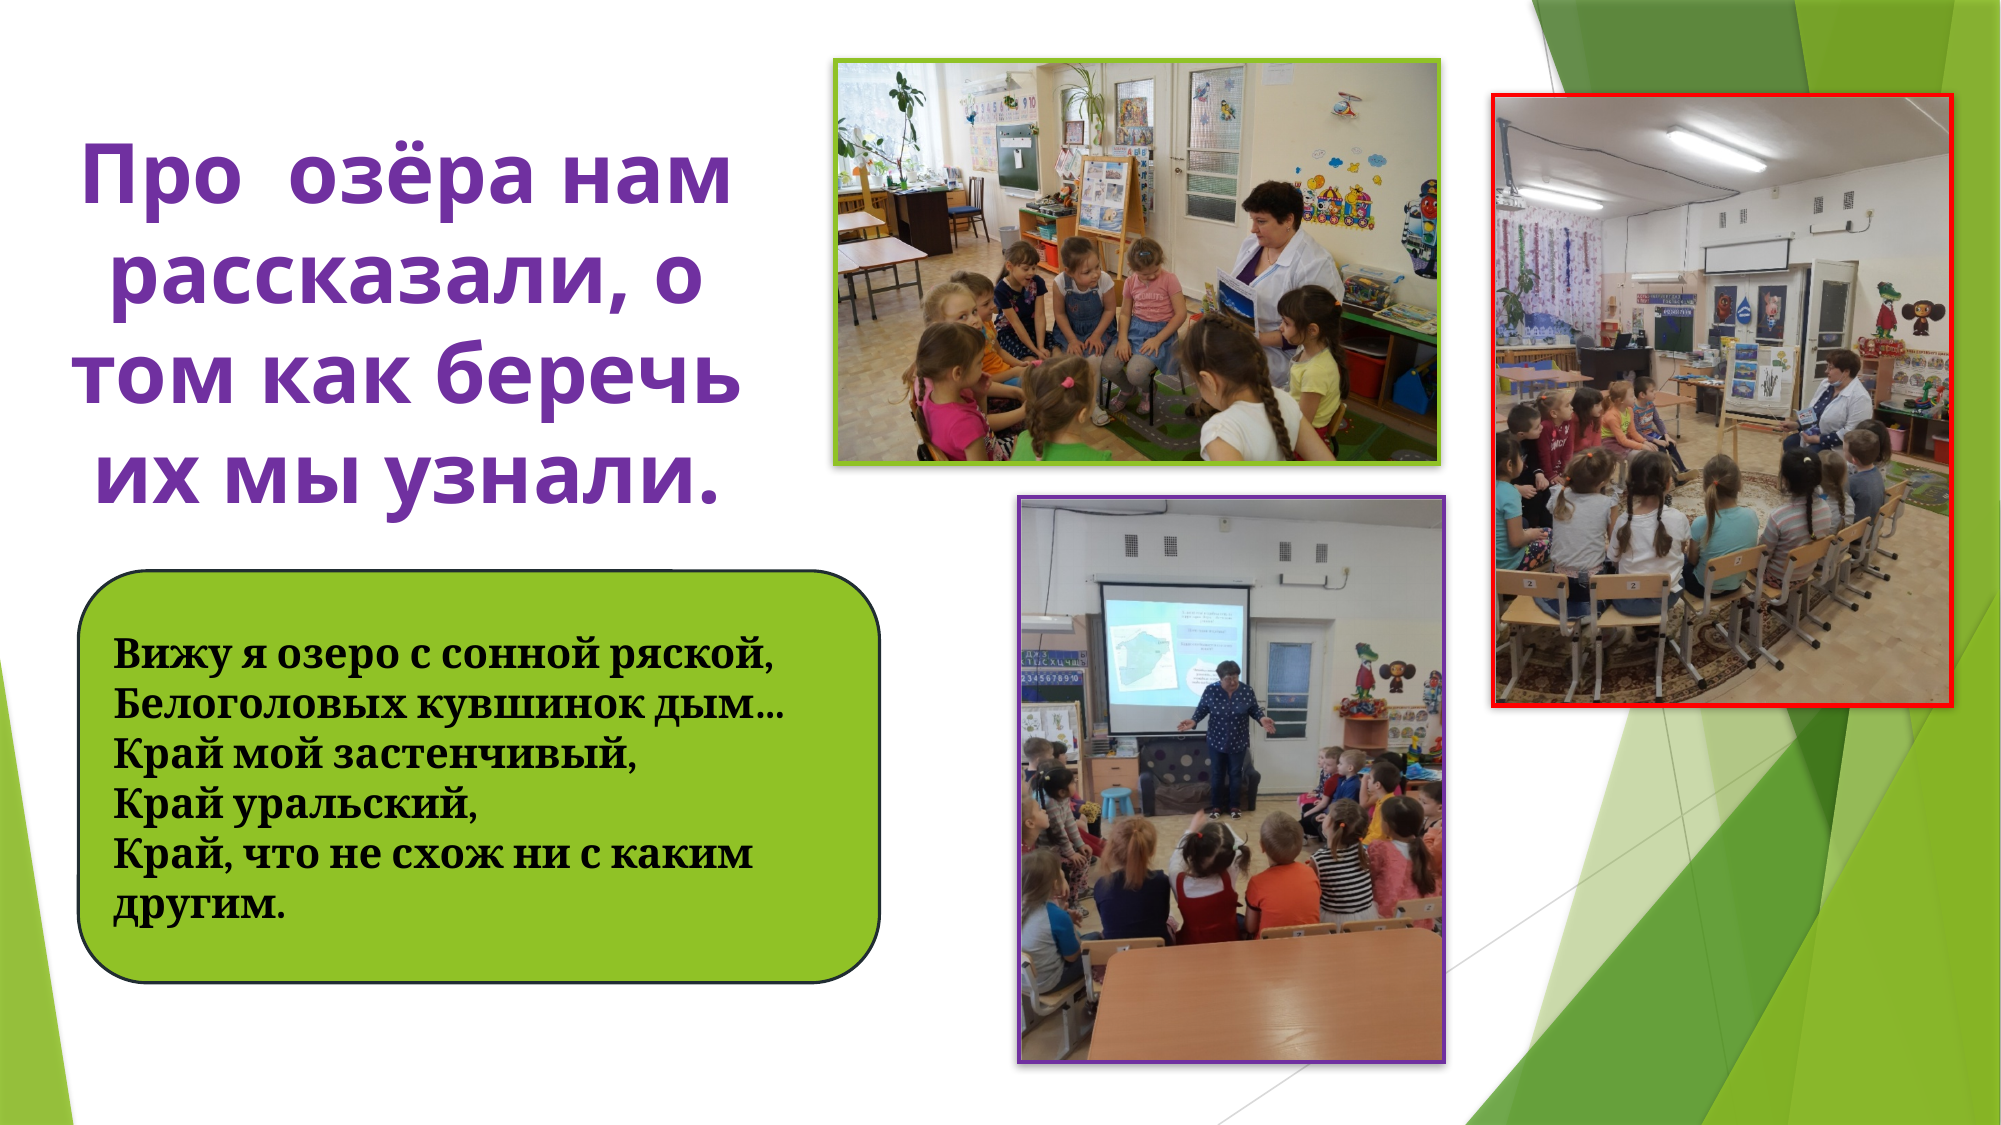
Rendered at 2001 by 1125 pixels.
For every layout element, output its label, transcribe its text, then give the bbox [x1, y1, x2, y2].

text_box Вижу я озеро с сонной ряской, Белоголовых кувшинок дым… Край мой застенчивый, Край уральский, Край, что не схож ни с каким другим. [76, 569, 882, 985]
picture [836, 62, 2000, 1059]
text_box Про озёра нам рассказали, о том как беречь их мы узнали. [0, 113, 814, 628]
